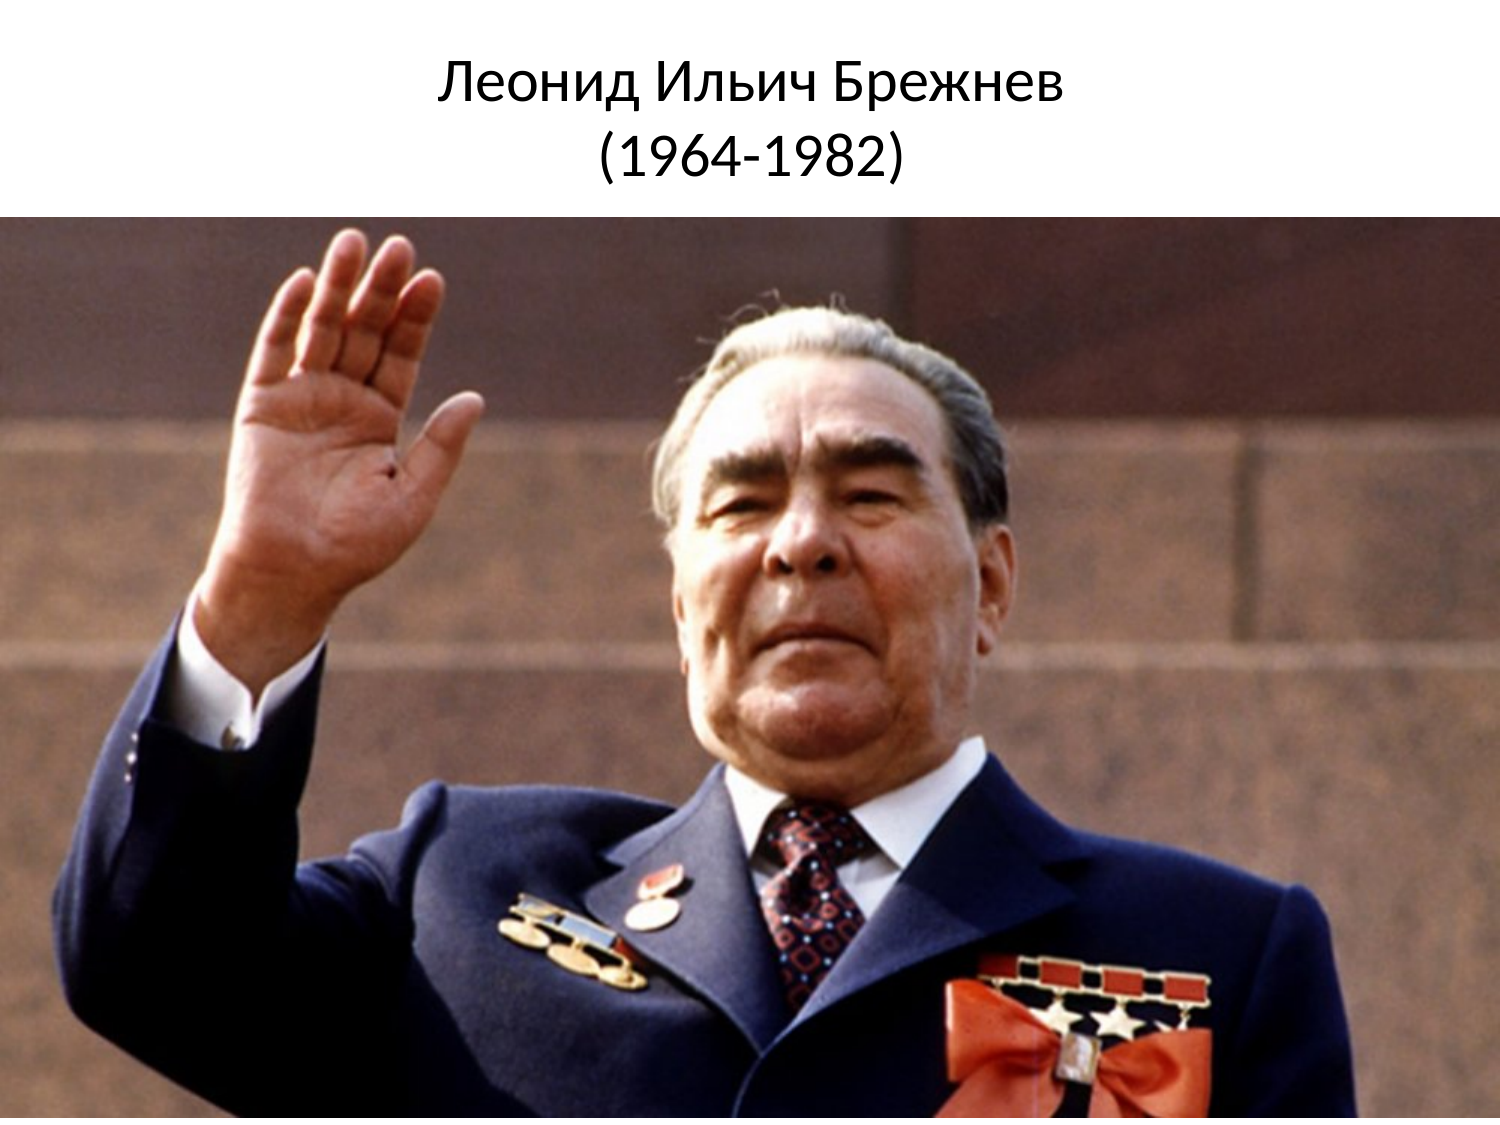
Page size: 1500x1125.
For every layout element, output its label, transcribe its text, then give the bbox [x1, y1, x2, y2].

picture [0, 217, 1500, 1118]
title Леонид Ильич Брежнев (1964-1982) [76, 30, 1427, 197]
